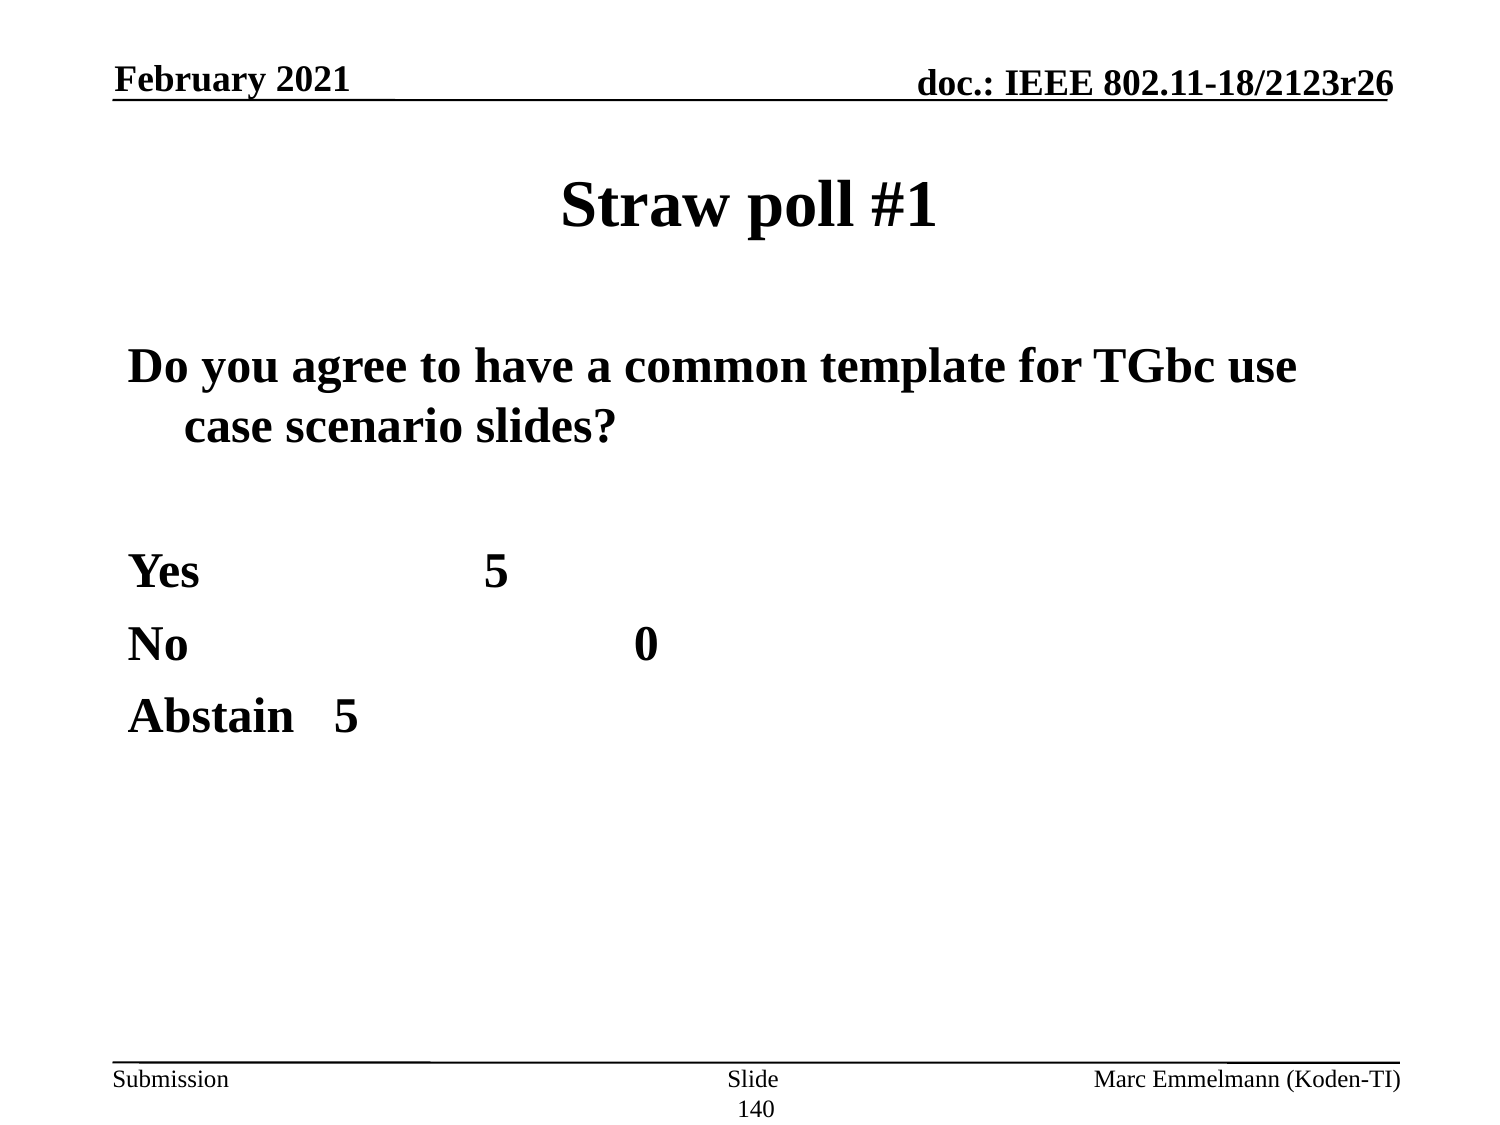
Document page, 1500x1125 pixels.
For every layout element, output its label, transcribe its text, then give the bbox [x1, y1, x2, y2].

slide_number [114, 54, 423, 100]
title Straw poll #1 [112, 112, 1388, 288]
slide_number Slide 140 [712, 1061, 800, 1123]
footer Marc Emmelmann (Koden-TI) [878, 1061, 1402, 1093]
list Do you agree to have a common template for TGbc use case scenario slides? Yes 5 No 0 Abstain 5 [112, 324, 1388, 1000]
